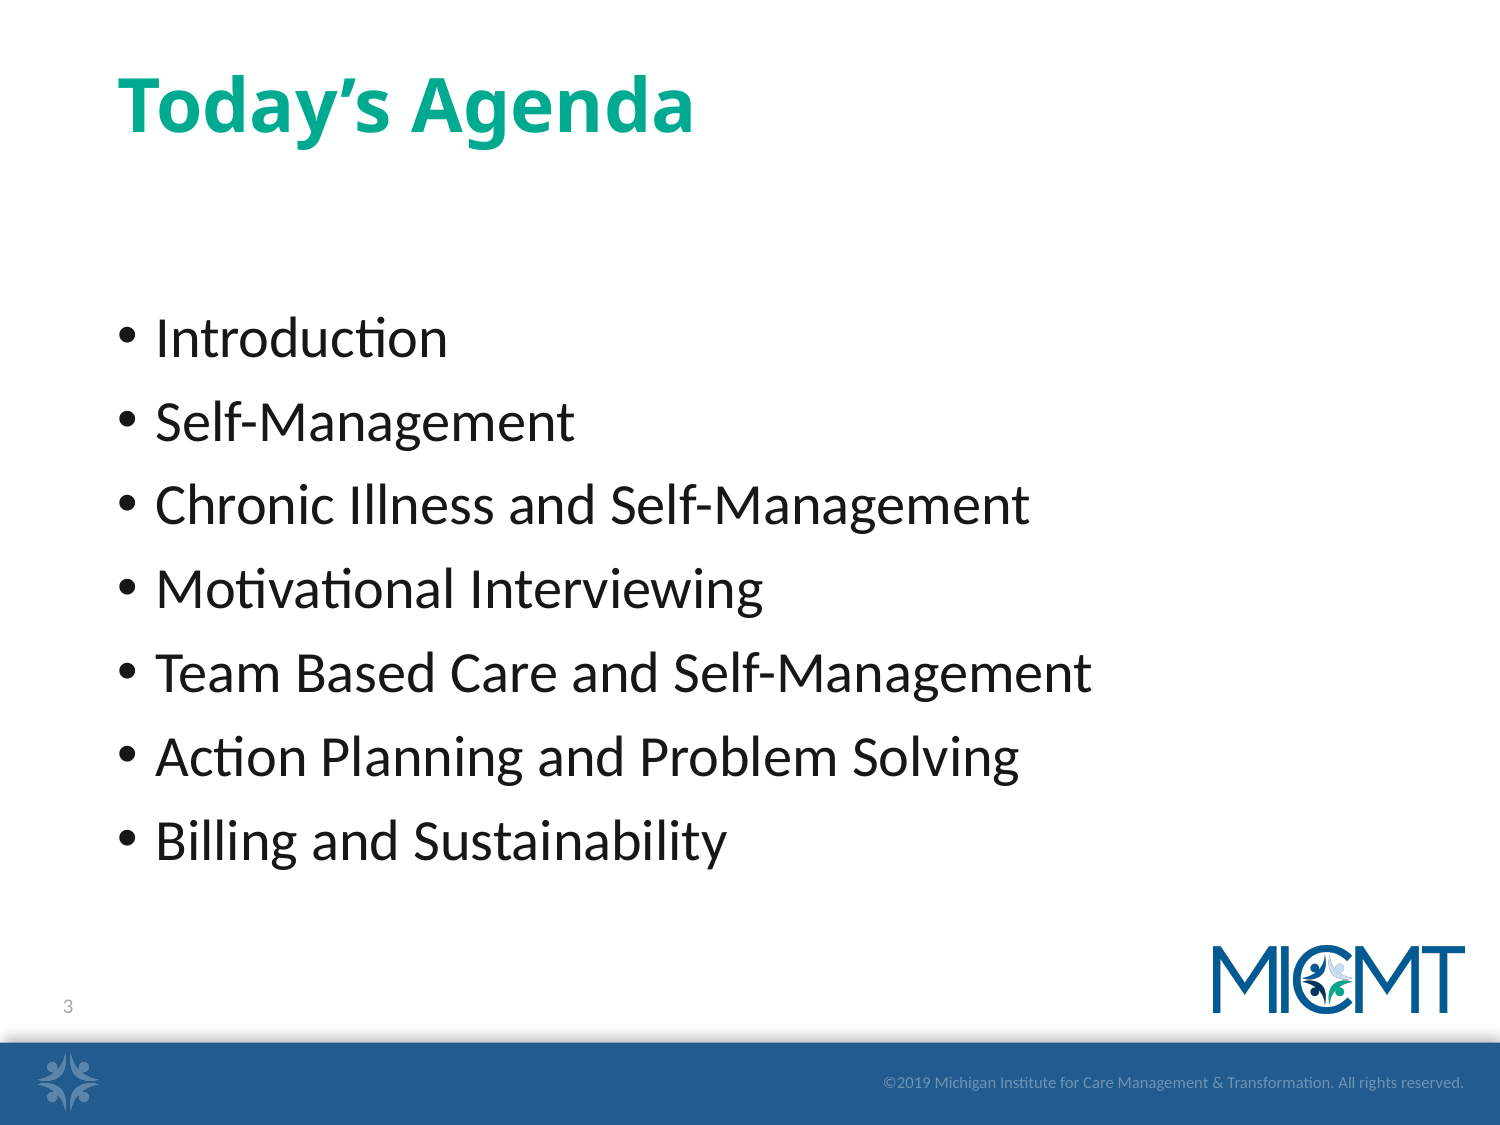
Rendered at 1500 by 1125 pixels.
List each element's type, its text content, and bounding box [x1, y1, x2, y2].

list Introduction Self-Management Chronic Illness and Self-Management Motivational Interviewing Team Based Care and Self-Management Action Planning and Problem Solving Billing and Sustainability [103, 299, 1397, 922]
picture [1213, 945, 1466, 1014]
title Today’s Agenda [103, 59, 1397, 278]
